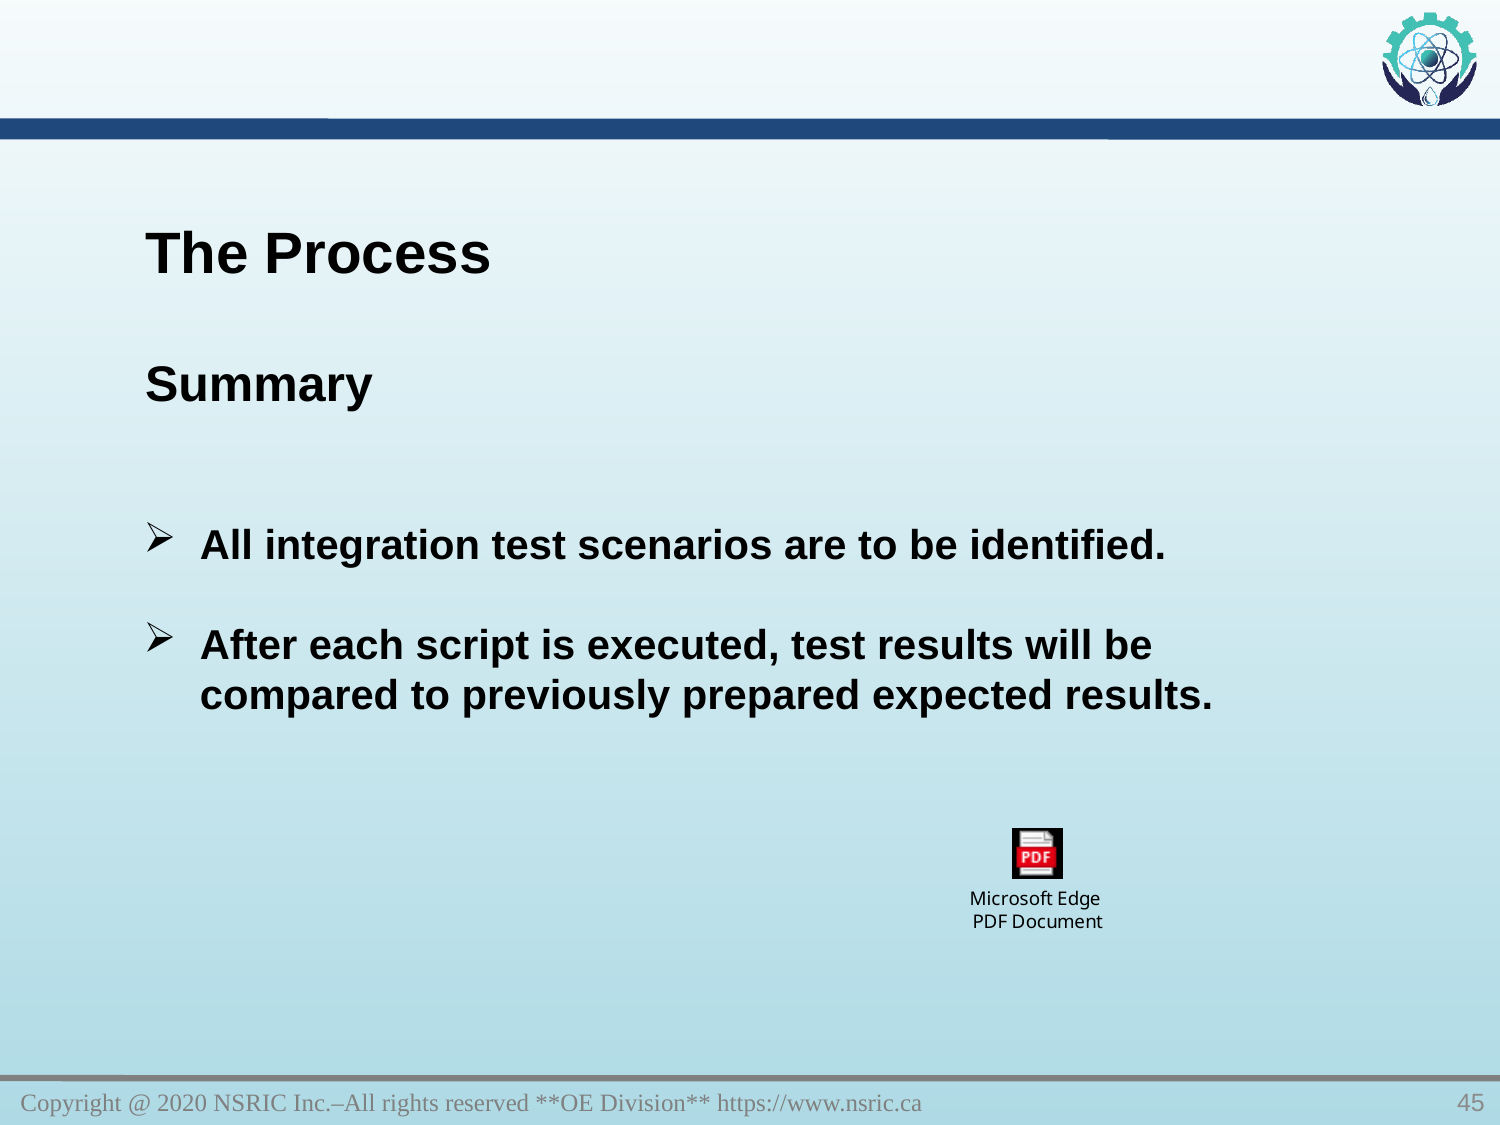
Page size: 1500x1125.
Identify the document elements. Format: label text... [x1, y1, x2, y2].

picture [1380, 12, 1477, 107]
text_box All integration test scenarios are to be identified. After each script is executed, test results will be compared to previously prepared expected results. [128, 460, 1289, 826]
footer Copyright @ 2020 NSRIC Inc.–All rights reserved **OE Division** https://www.nsric.ca [5, 1078, 1247, 1125]
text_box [962, 828, 1113, 956]
slide_number 45 [1289, 1078, 1500, 1125]
text_box The Process [130, 208, 887, 344]
text_box Summary [130, 344, 887, 420]
